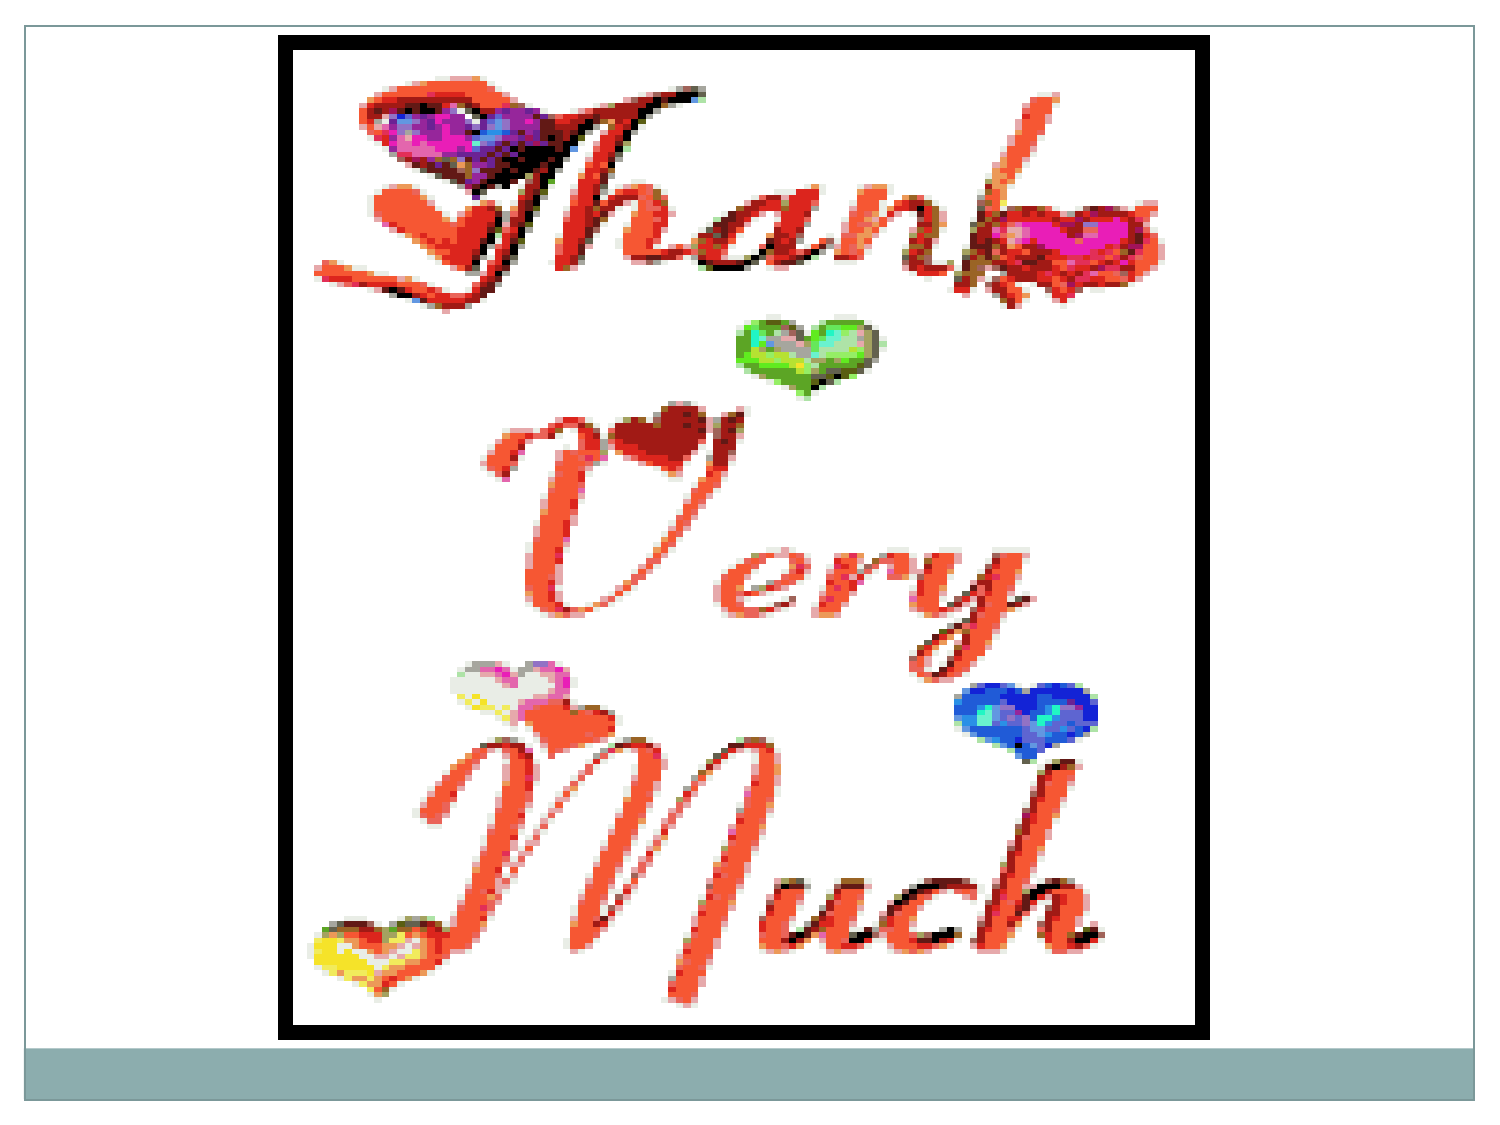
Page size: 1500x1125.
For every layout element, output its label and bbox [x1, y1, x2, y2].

picture [292, 49, 1196, 1026]
